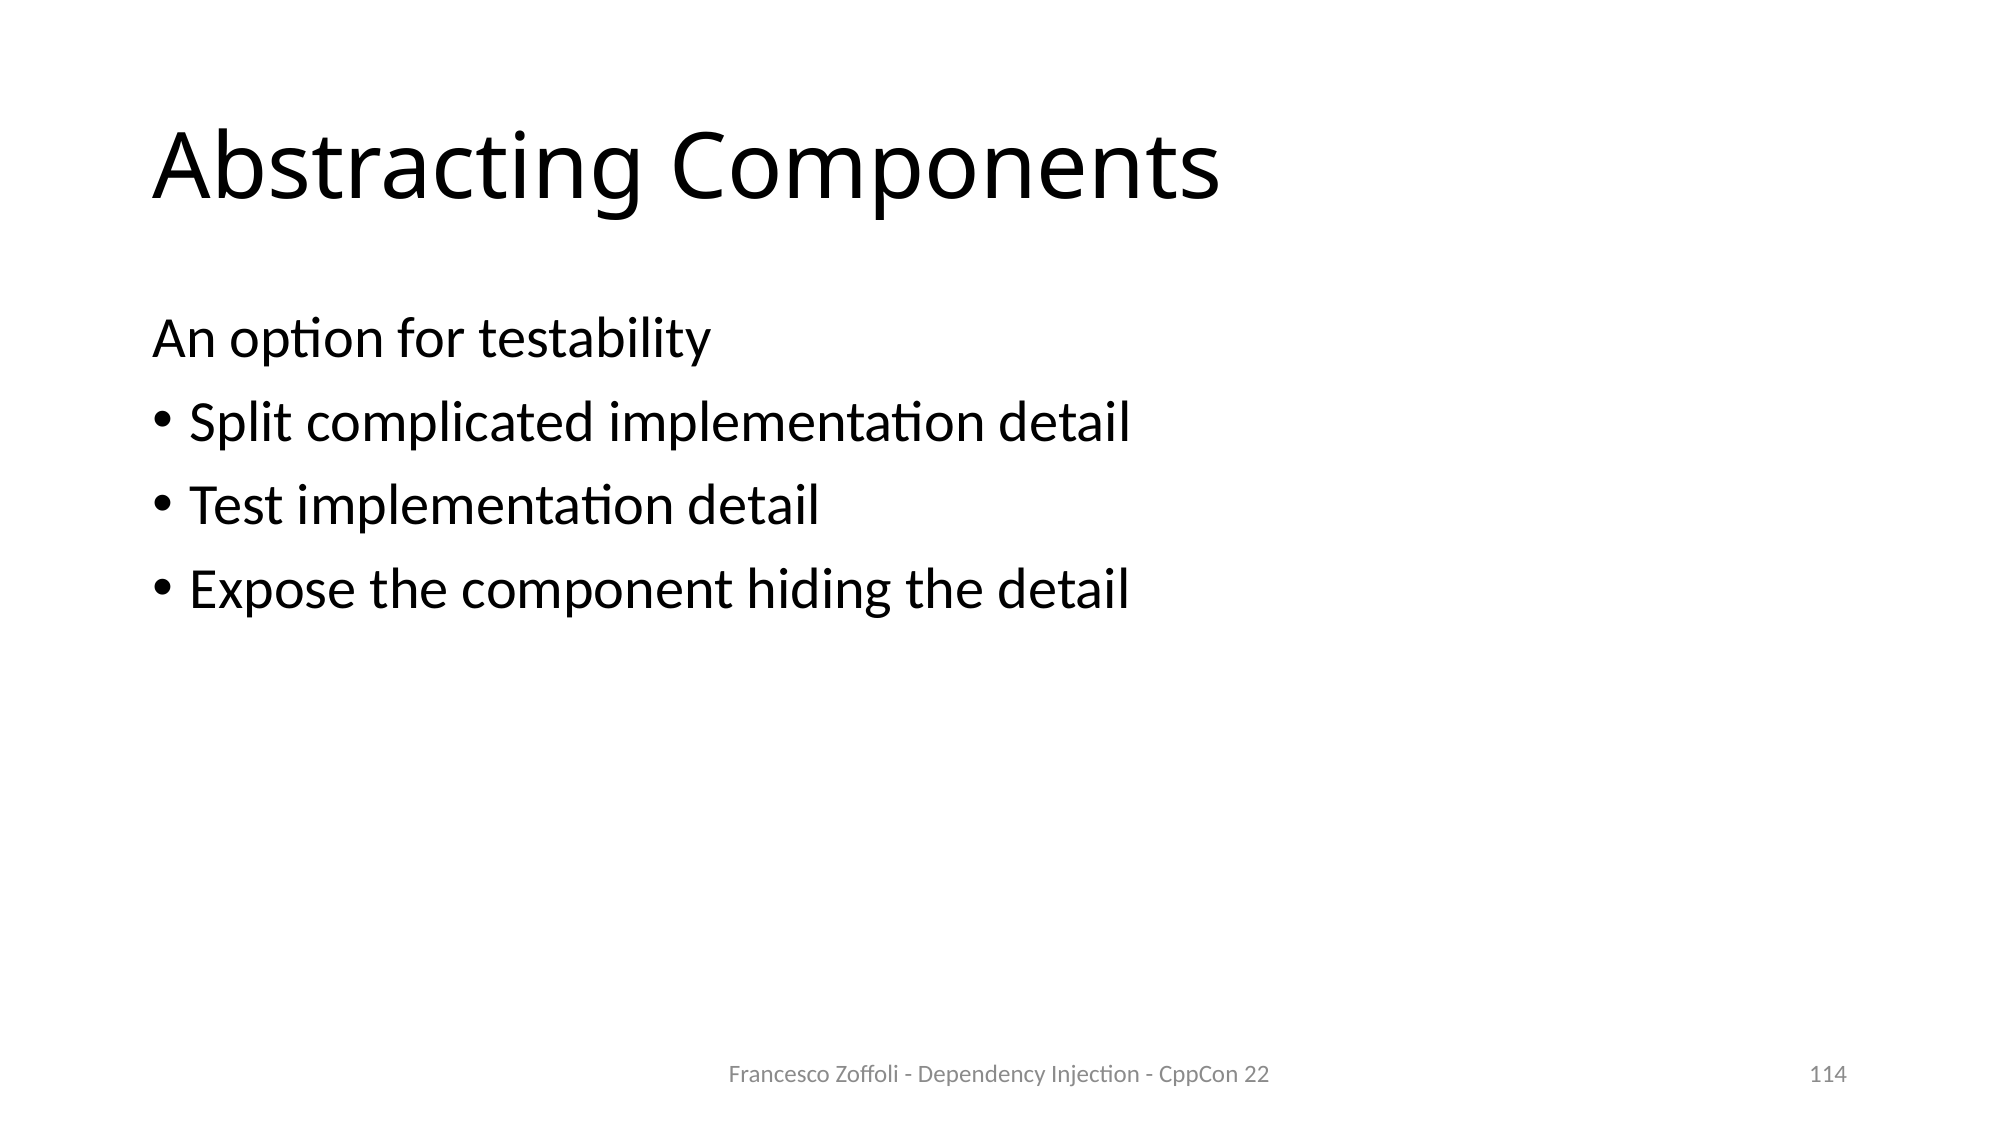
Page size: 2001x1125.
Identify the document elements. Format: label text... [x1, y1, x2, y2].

footer Francesco Zoffoli - Dependency Injection - CppCon 22 [662, 1042, 1338, 1103]
slide_number 114 [1412, 1042, 1863, 1103]
list An option for testability Split complicated implementation detail Test implementation detail Expose the component hiding the detail [137, 299, 1863, 1014]
title Abstracting Components [137, 59, 1863, 278]
